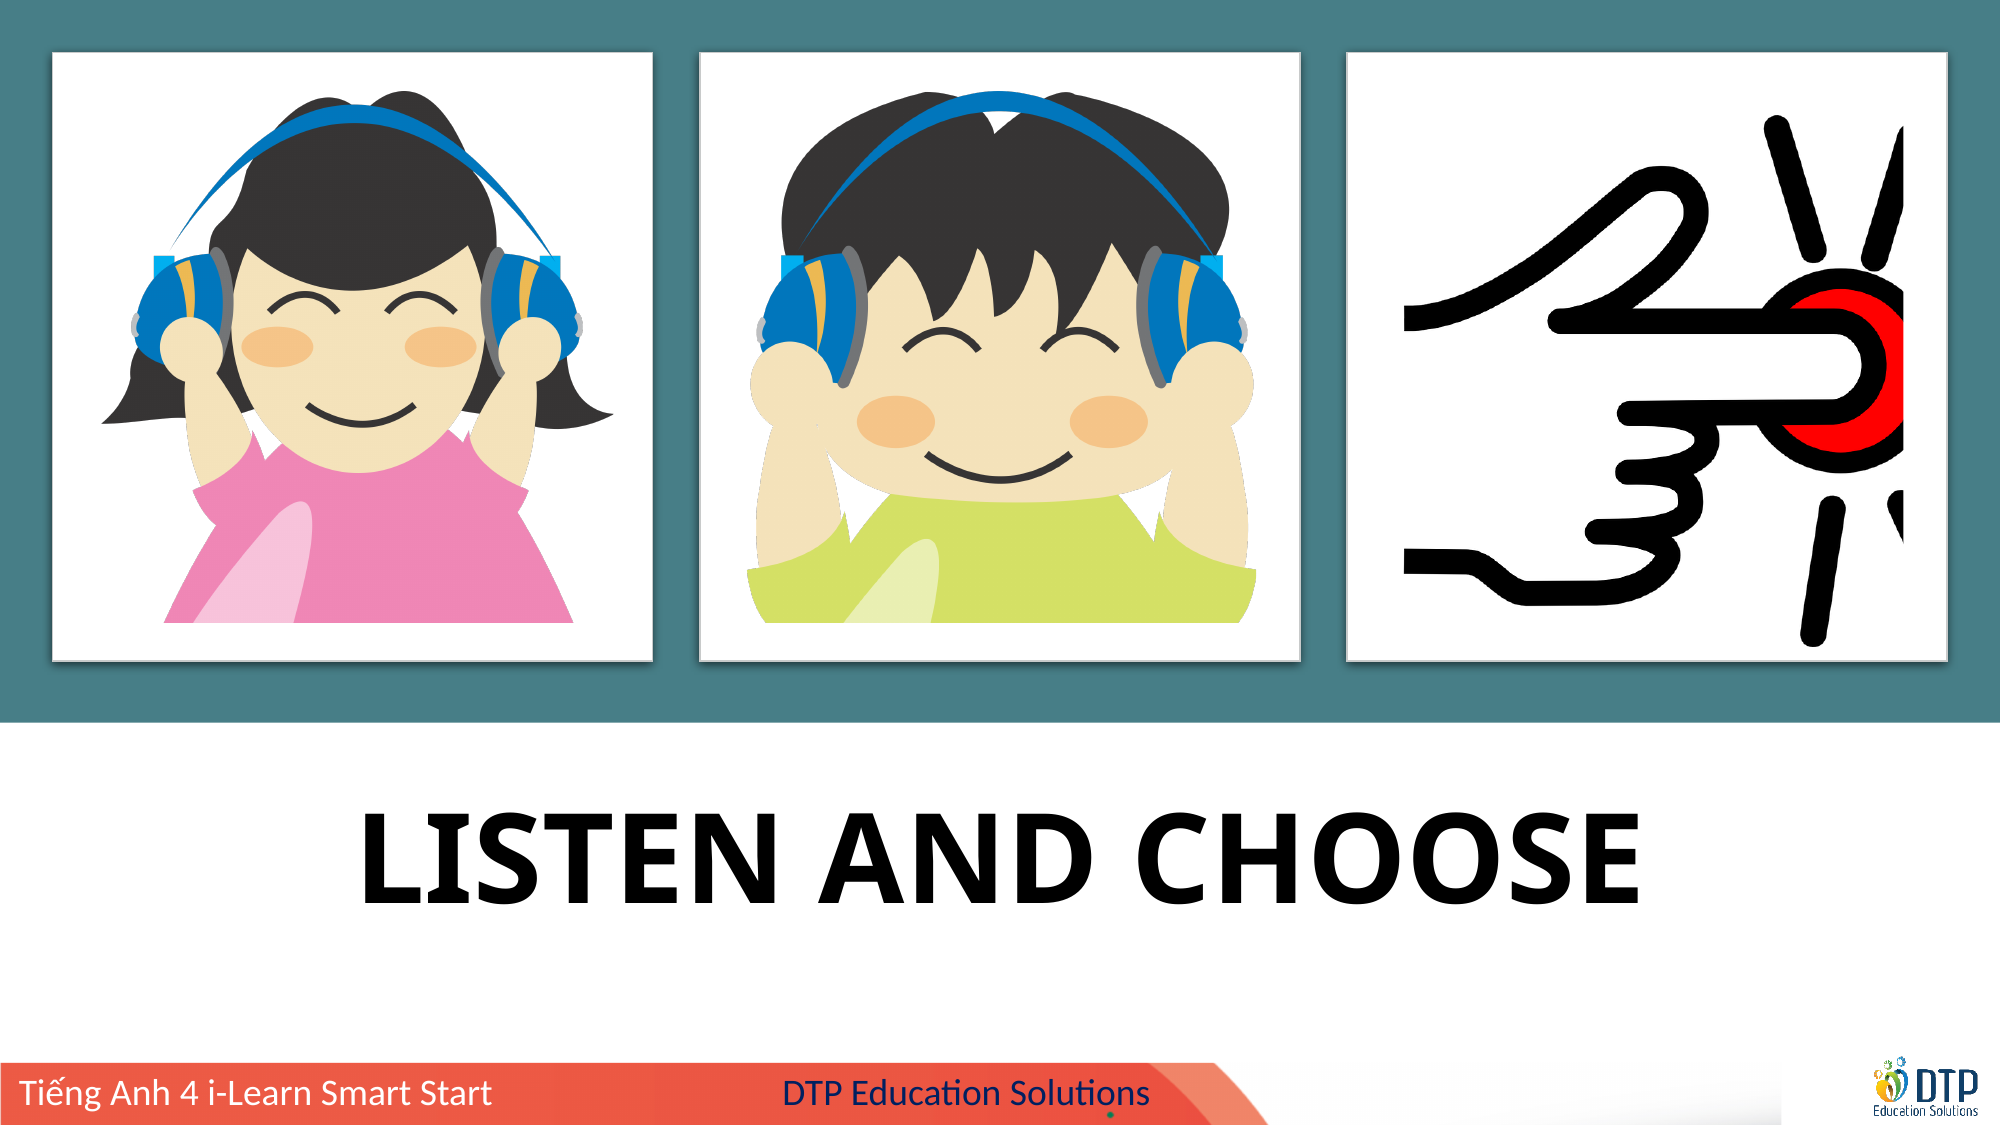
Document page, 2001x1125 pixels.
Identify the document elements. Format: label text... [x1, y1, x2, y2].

text_box LISTEN AND CHOOSE [162, 761, 1838, 942]
picture [743, 91, 1257, 623]
text_box [52, 52, 654, 662]
picture [2, 1063, 1782, 1125]
picture [1869, 1023, 1982, 1125]
picture [1390, 115, 1904, 647]
text_box [0, 0, 2000, 724]
picture [101, 91, 614, 623]
text_box [699, 52, 1301, 662]
text_box [1346, 52, 1948, 662]
